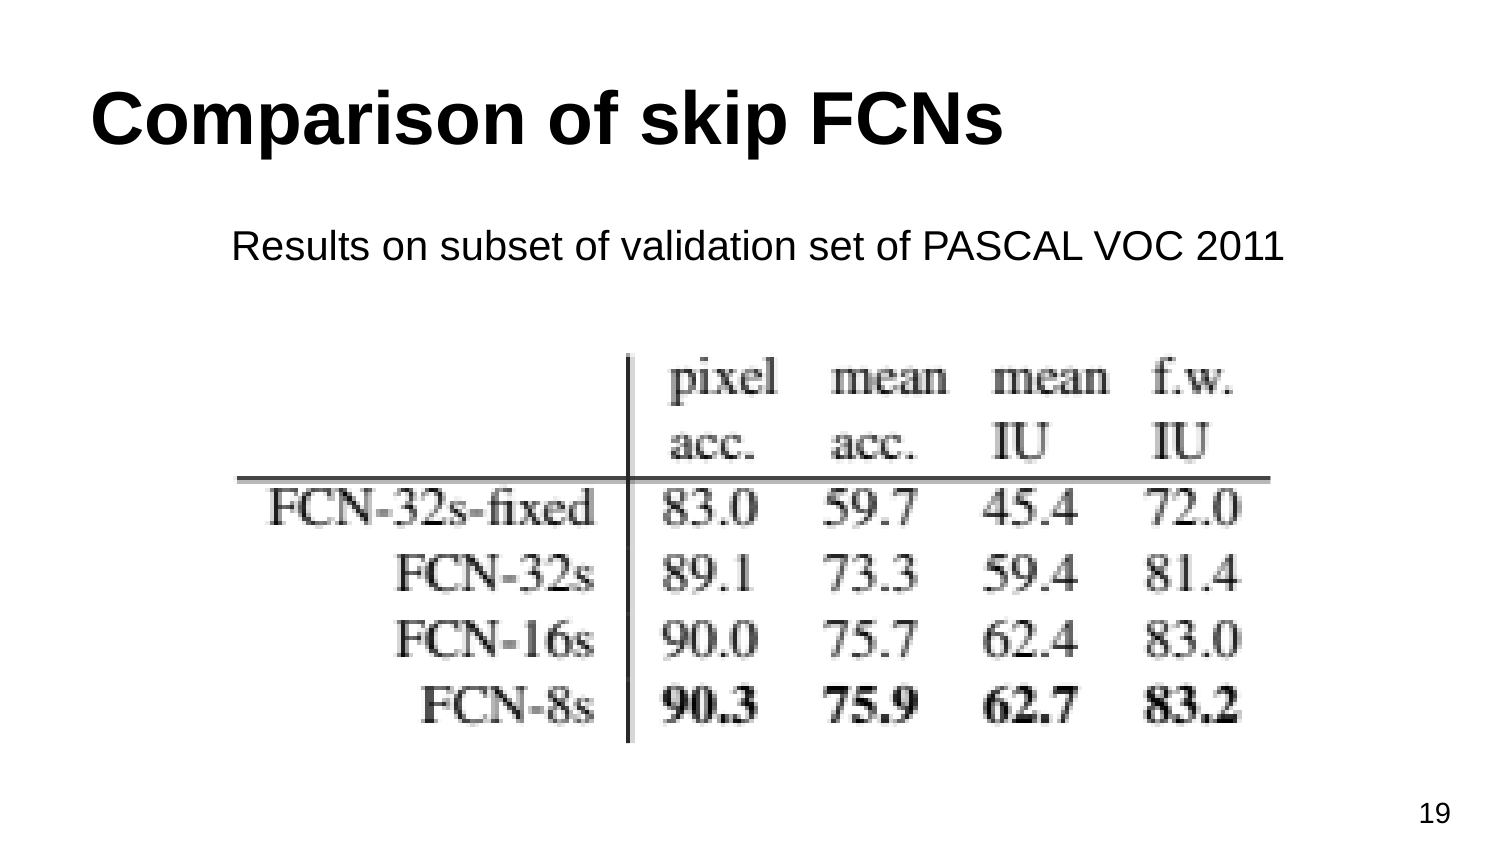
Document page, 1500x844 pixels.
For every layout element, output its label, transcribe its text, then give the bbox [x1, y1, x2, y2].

text_box Results on subset of validation set of PASCAL VOC 2011 [174, 196, 1326, 402]
picture [229, 353, 1271, 745]
slide_number 19 [1403, 779, 1494, 844]
title Comparison of skip FCNs [75, 33, 1425, 175]
